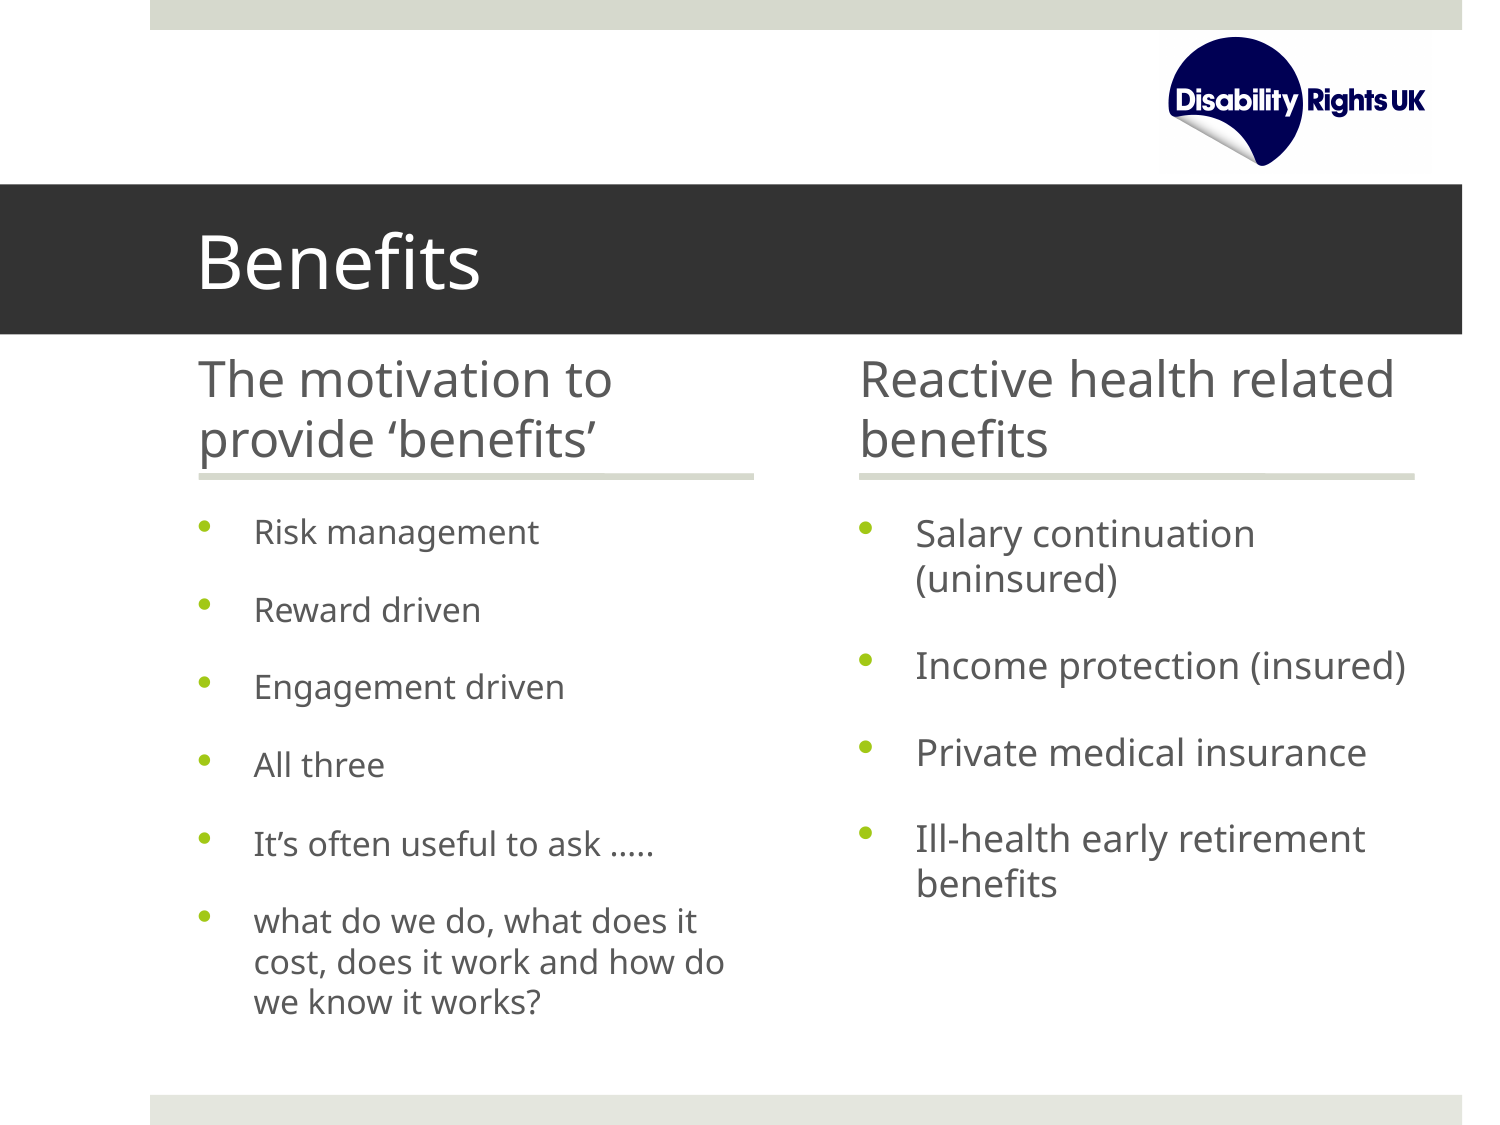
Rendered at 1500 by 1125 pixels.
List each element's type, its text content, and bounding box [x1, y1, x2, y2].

list Salary continuation (uninsured) Income protection (insured) Private medical insurance Ill-health early retirement benefits [844, 502, 1430, 1030]
list Risk management Reward driven Engagement driven All three It’s often useful to ask ….. what do we do, what does it cost, does it work and how do we know it works? [183, 502, 769, 1030]
picture [1159, 30, 1432, 174]
list The motivation to provide ‘benefits’ [183, 331, 769, 475]
list Reactive health related benefits [844, 331, 1430, 475]
title Benefits [0, 184, 1463, 335]
